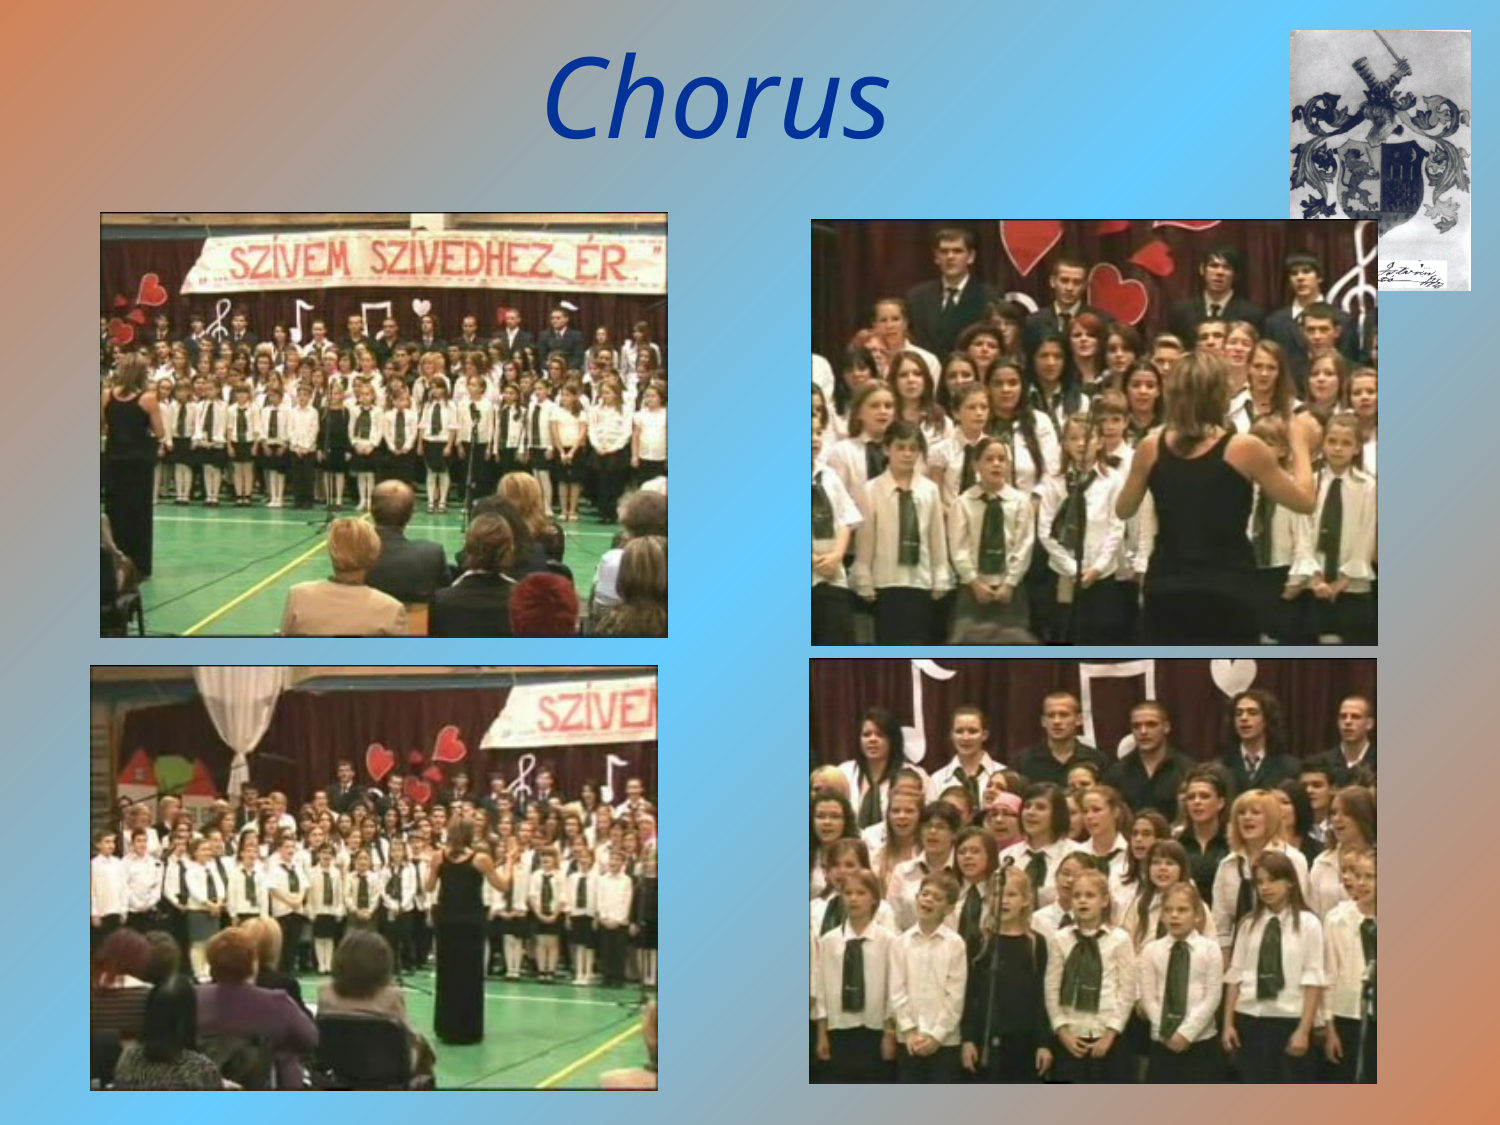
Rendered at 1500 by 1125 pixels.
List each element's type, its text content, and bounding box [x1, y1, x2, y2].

picture [808, 658, 1377, 1084]
picture [810, 30, 1471, 646]
picture [90, 665, 658, 1091]
title Chorus [40, 0, 1392, 188]
picture [100, 212, 668, 638]
